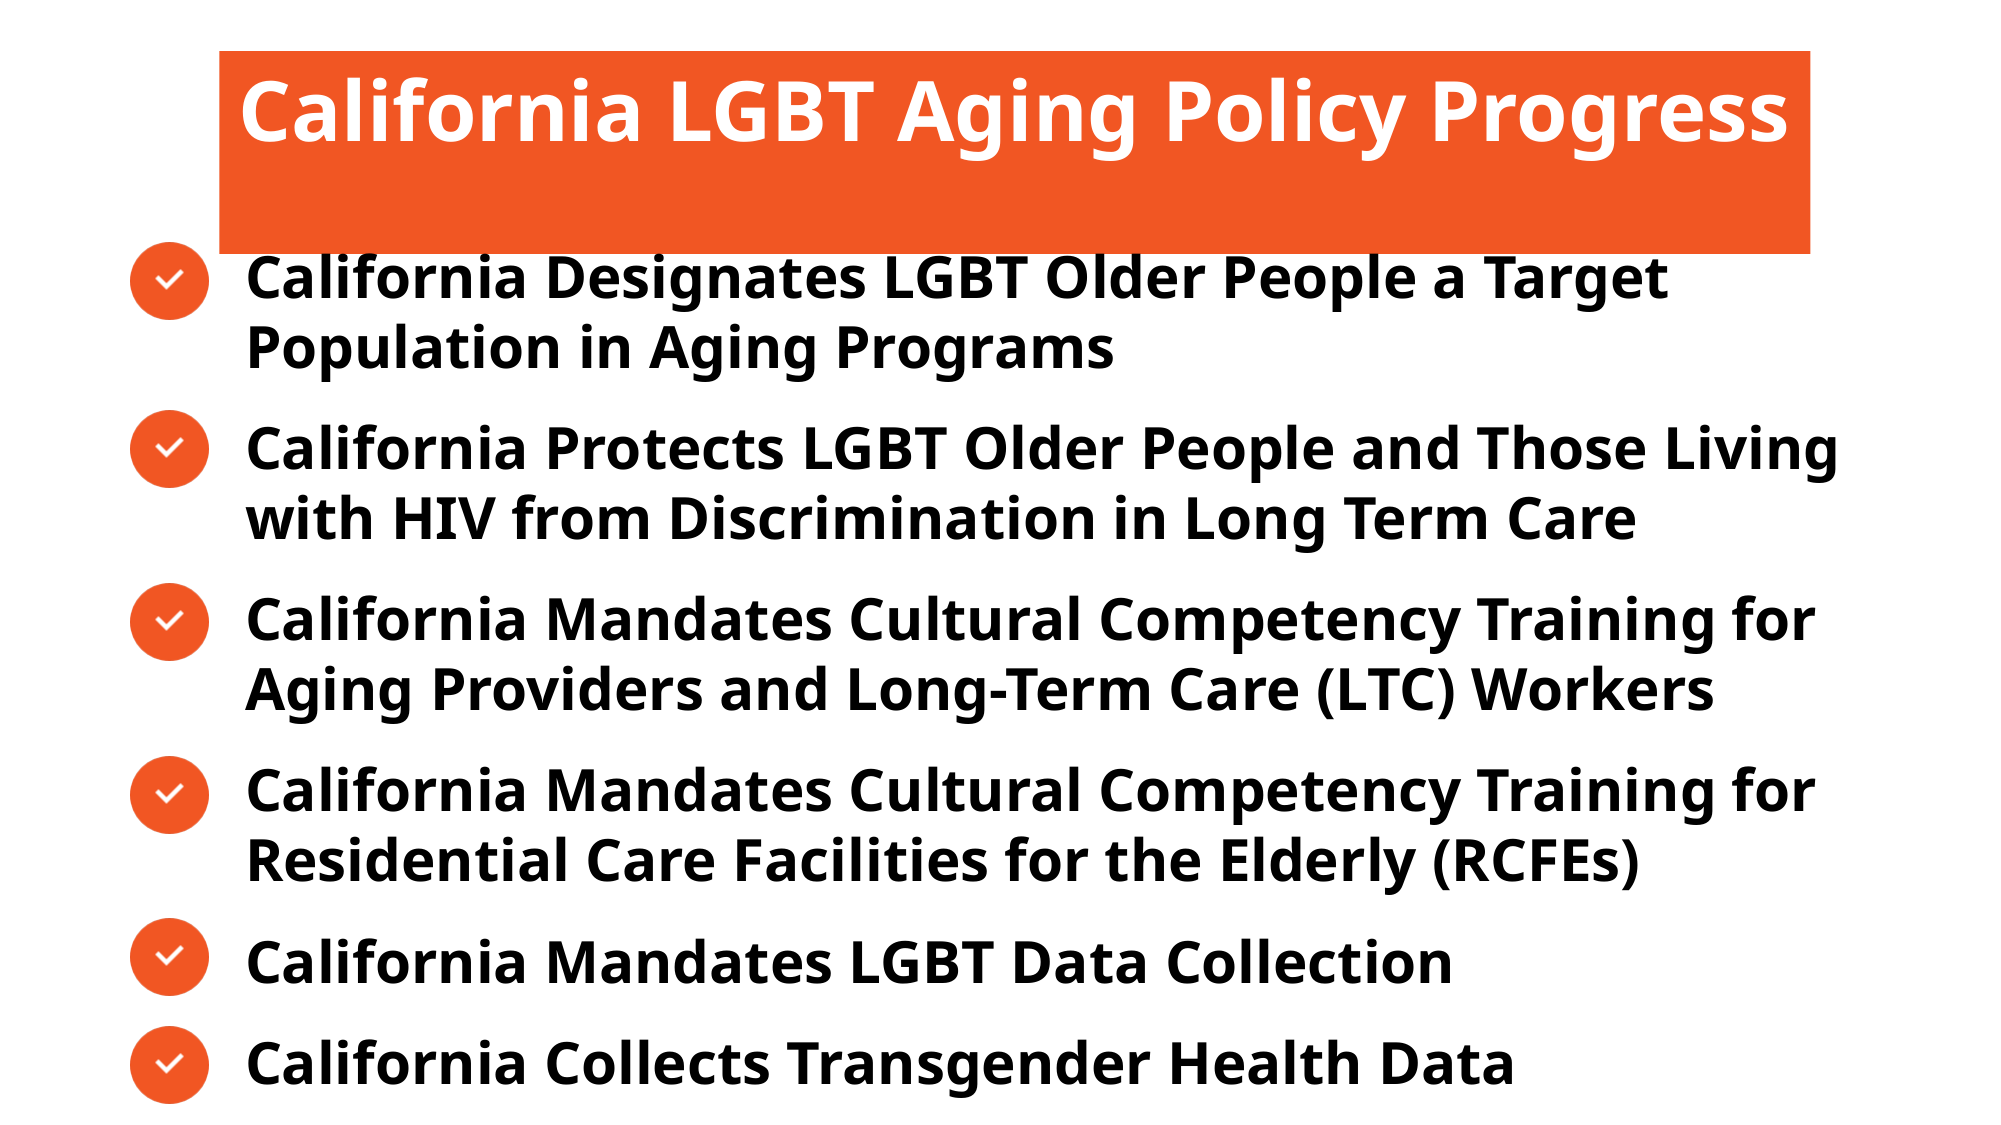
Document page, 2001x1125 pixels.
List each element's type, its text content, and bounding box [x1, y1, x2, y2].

picture [129, 910, 209, 1000]
picture [129, 234, 209, 324]
picture [129, 748, 209, 839]
text_box California Designates LGBT Older People a Target Population in Aging Programs California Protects LGBT Older People and Those Living with HIV from Discrimination in Long Term Care California Mandates Cultural Competency Training for Aging Providers and Long-Term Care (LTC) Workers California Mandates Cultural Competency Training for Residential Care Facilities for the Elderly (RCFEs) California Mandates LGBT Data Collection California Collects Transgender Health Data [230, 232, 1884, 1104]
picture [129, 402, 209, 492]
picture [129, 575, 209, 665]
picture [129, 1018, 209, 1108]
title California LGBT Aging Policy Progress [219, 51, 1811, 254]
